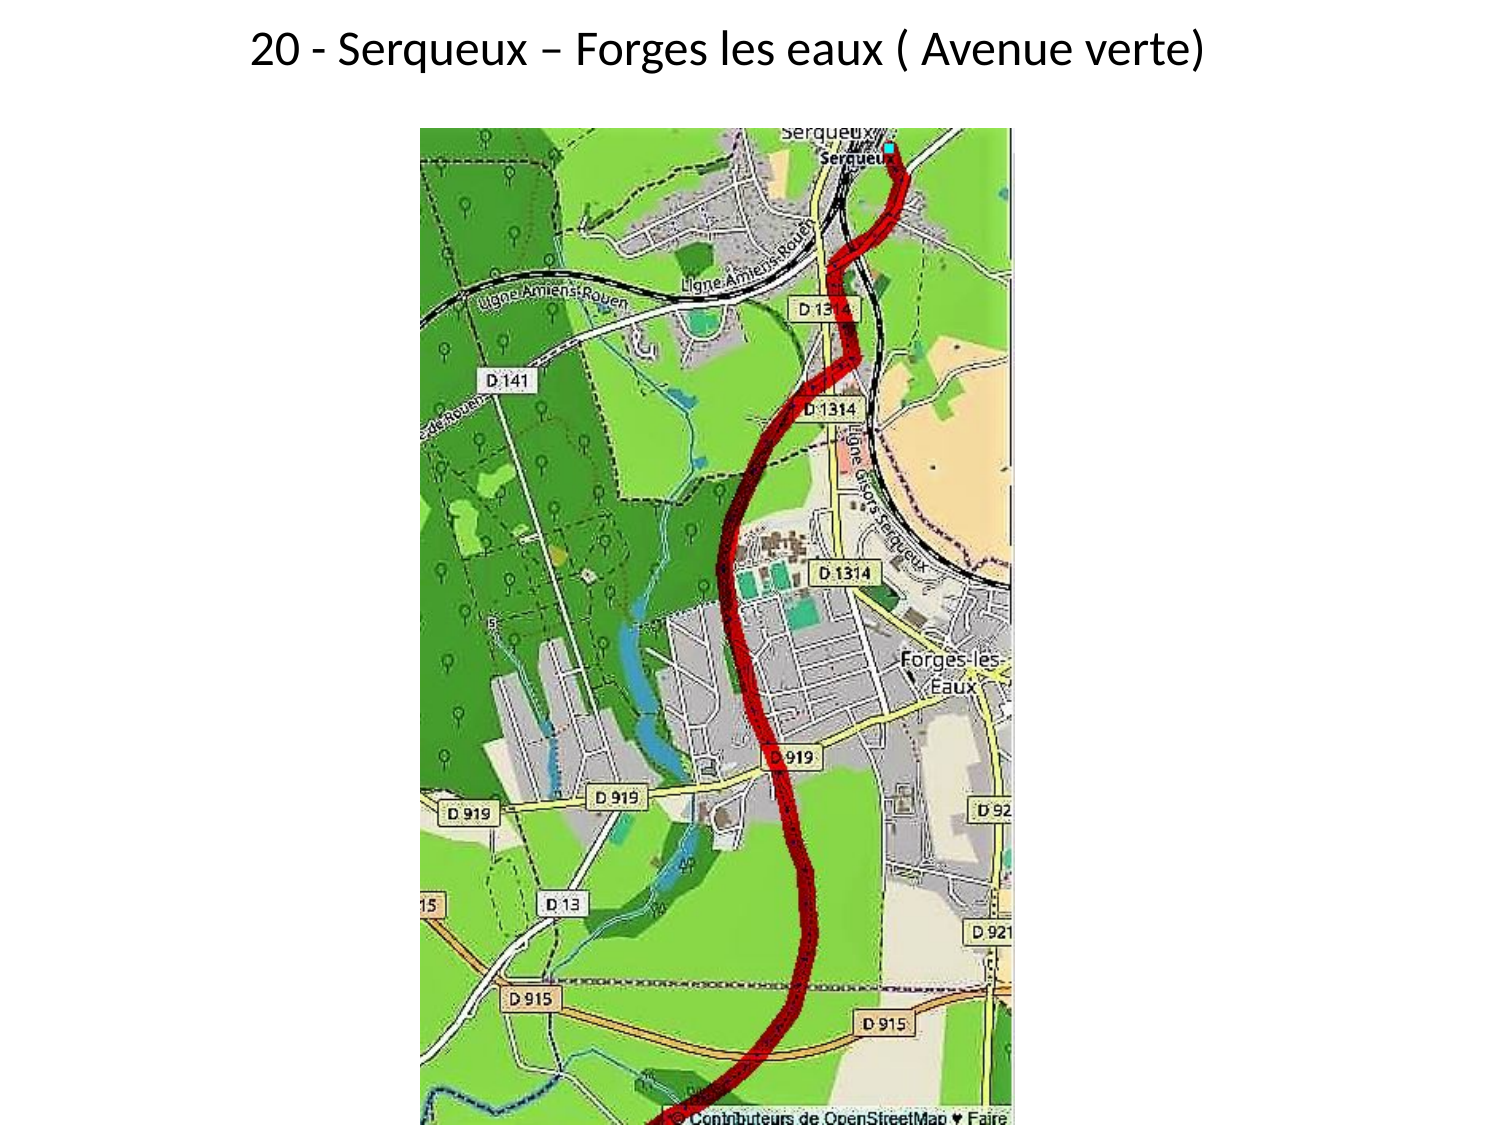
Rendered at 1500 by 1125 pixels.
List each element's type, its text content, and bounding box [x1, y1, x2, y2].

picture [419, 127, 1015, 1125]
title 20 - Serqueux – Forges les eaux ( Avenue verte) [53, 0, 1404, 90]
